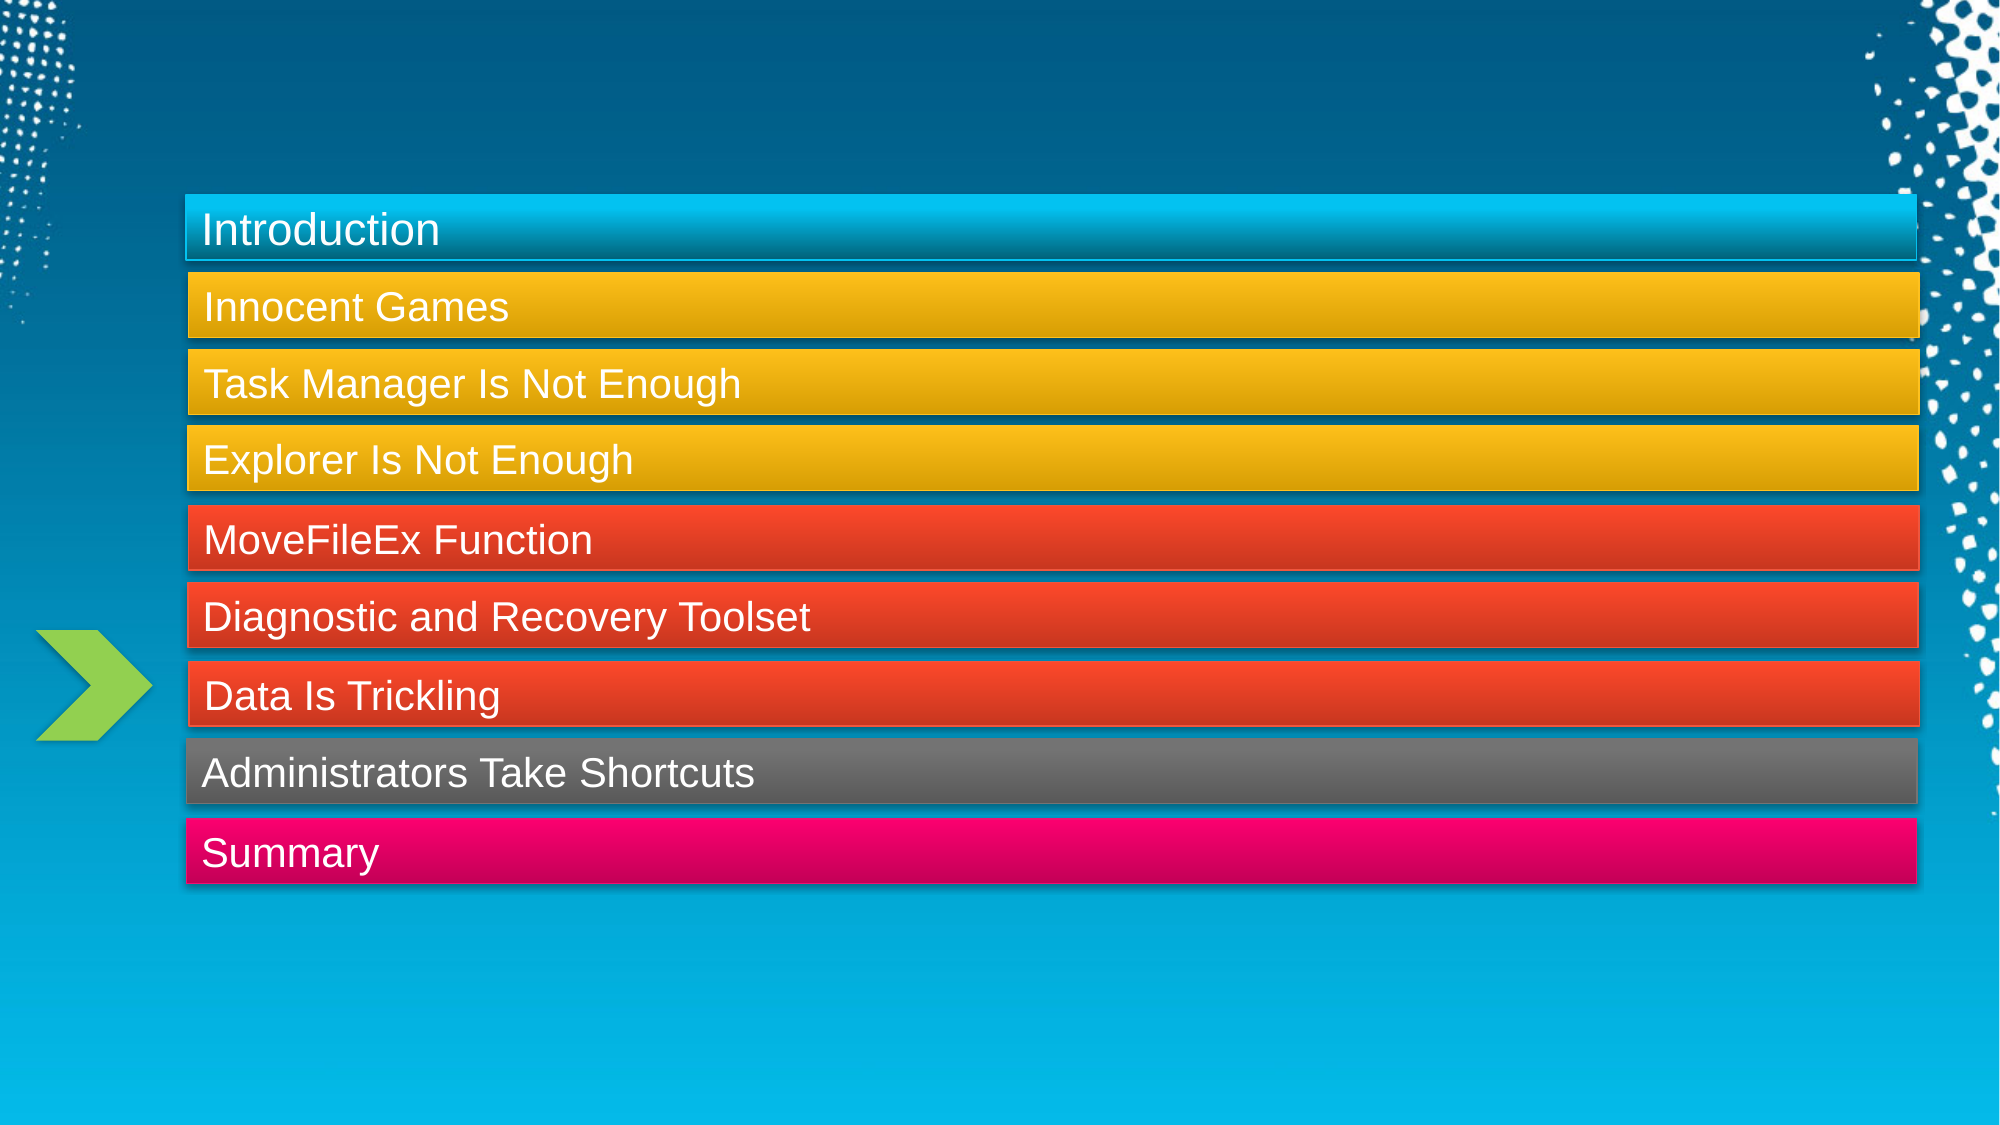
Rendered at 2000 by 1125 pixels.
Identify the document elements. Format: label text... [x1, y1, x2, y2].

picture [1979, 657, 1995, 676]
picture [1938, 122, 1950, 133]
picture [1932, 235, 1943, 241]
picture [1935, 431, 1946, 449]
picture [1930, 291, 1941, 297]
picture [1921, 0, 1934, 8]
picture [47, 0, 57, 10]
picture [16, 22, 23, 34]
picture [38, 74, 47, 80]
picture [34, 101, 43, 111]
picture [1970, 426, 1980, 436]
picture [1957, 187, 1971, 200]
picture [1994, 382, 2000, 391]
picture [1950, 359, 1960, 366]
picture [1915, 109, 1924, 119]
picture [1990, 492, 2000, 505]
picture [30, 14, 40, 23]
picture [1953, 301, 1962, 312]
picture [1935, 379, 1948, 391]
text_box [35, 630, 153, 741]
picture [1920, 308, 1929, 326]
picture [0, 155, 5, 163]
text_box Introduction [185, 194, 1917, 261]
picture [1894, 99, 1902, 106]
picture [1935, 177, 1945, 189]
picture [9, 84, 15, 91]
picture [1889, 152, 1901, 166]
picture [1866, 51, 1874, 59]
picture [1941, 324, 1952, 332]
picture [1920, 257, 1932, 264]
picture [18, 13, 26, 19]
picture [58, 32, 66, 41]
picture [1973, 368, 1982, 380]
text_box Summary [186, 818, 1917, 884]
picture [43, 42, 49, 53]
picture [1991, 637, 2000, 652]
text_box Diagnostic and Recovery Toolset [187, 582, 1919, 648]
picture [10, 69, 17, 78]
picture [1978, 517, 1987, 527]
picture [24, 72, 32, 79]
picture [3, 10, 11, 18]
picture [18, 0, 29, 6]
text_box Explorer Is Not Enough [187, 425, 1919, 491]
picture [1982, 714, 1993, 729]
picture [26, 57, 34, 68]
picture [41, 59, 48, 67]
picture [13, 41, 25, 49]
picture [42, 31, 53, 39]
picture [31, 131, 37, 138]
picture [1925, 87, 1941, 99]
picture [1991, 747, 2000, 765]
picture [1945, 213, 1955, 220]
picture [1942, 465, 1958, 483]
picture [1988, 547, 2000, 561]
picture [1926, 344, 1939, 358]
picture [1969, 625, 1985, 642]
picture [1968, 481, 1978, 492]
picture [55, 62, 62, 69]
picture [1972, 312, 1985, 322]
picture [1948, 413, 1958, 424]
picture [1963, 278, 1976, 291]
picture [1963, 589, 1976, 607]
picture [1972, 570, 1986, 583]
picture [1995, 582, 2000, 595]
picture [1928, 399, 1939, 415]
picture [1881, 117, 1891, 130]
picture [0, 24, 9, 33]
picture [1974, 683, 1985, 694]
picture [28, 42, 36, 53]
picture [1981, 604, 2000, 620]
picture [56, 47, 64, 55]
picture [33, 0, 42, 10]
text_box Administrators Take Shortcuts [186, 738, 1918, 804]
picture [1925, 141, 1935, 155]
picture [33, 88, 42, 97]
picture [1922, 200, 1934, 207]
picture [54, 76, 60, 83]
picture [33, 116, 40, 124]
picture [1992, 438, 2000, 448]
picture [1993, 321, 2000, 339]
text_box Data Is Trickling [188, 661, 1920, 727]
picture [1946, 525, 1956, 533]
picture [1983, 404, 1992, 414]
picture [1963, 535, 1977, 550]
picture [45, 16, 55, 24]
picture [1960, 392, 1970, 403]
picture [16, 143, 21, 151]
picture [1958, 445, 1968, 460]
picture [1955, 246, 1965, 256]
picture [1946, 155, 1961, 167]
picture [1988, 691, 2000, 709]
picture [1980, 460, 1987, 469]
picture [1935, 0, 2000, 306]
picture [0, 40, 9, 45]
picture [1955, 557, 1965, 573]
picture [1914, 164, 1923, 177]
text_box Task Manager Is Not Enough [188, 349, 1920, 415]
picture [1984, 349, 1992, 357]
picture [1898, 188, 1912, 193]
text_box MoveFileEx Function [188, 505, 1920, 571]
picture [1952, 502, 1967, 516]
picture [11, 55, 21, 64]
picture [1907, 77, 1917, 83]
picture [1920, 367, 1930, 378]
picture [1875, 83, 1881, 96]
picture [17, 129, 23, 136]
picture [1942, 269, 1953, 276]
picture [1963, 335, 1972, 344]
picture [1929, 27, 1945, 45]
picture [6, 97, 12, 105]
text_box Innocent Games [188, 272, 1920, 338]
picture [29, 27, 38, 38]
